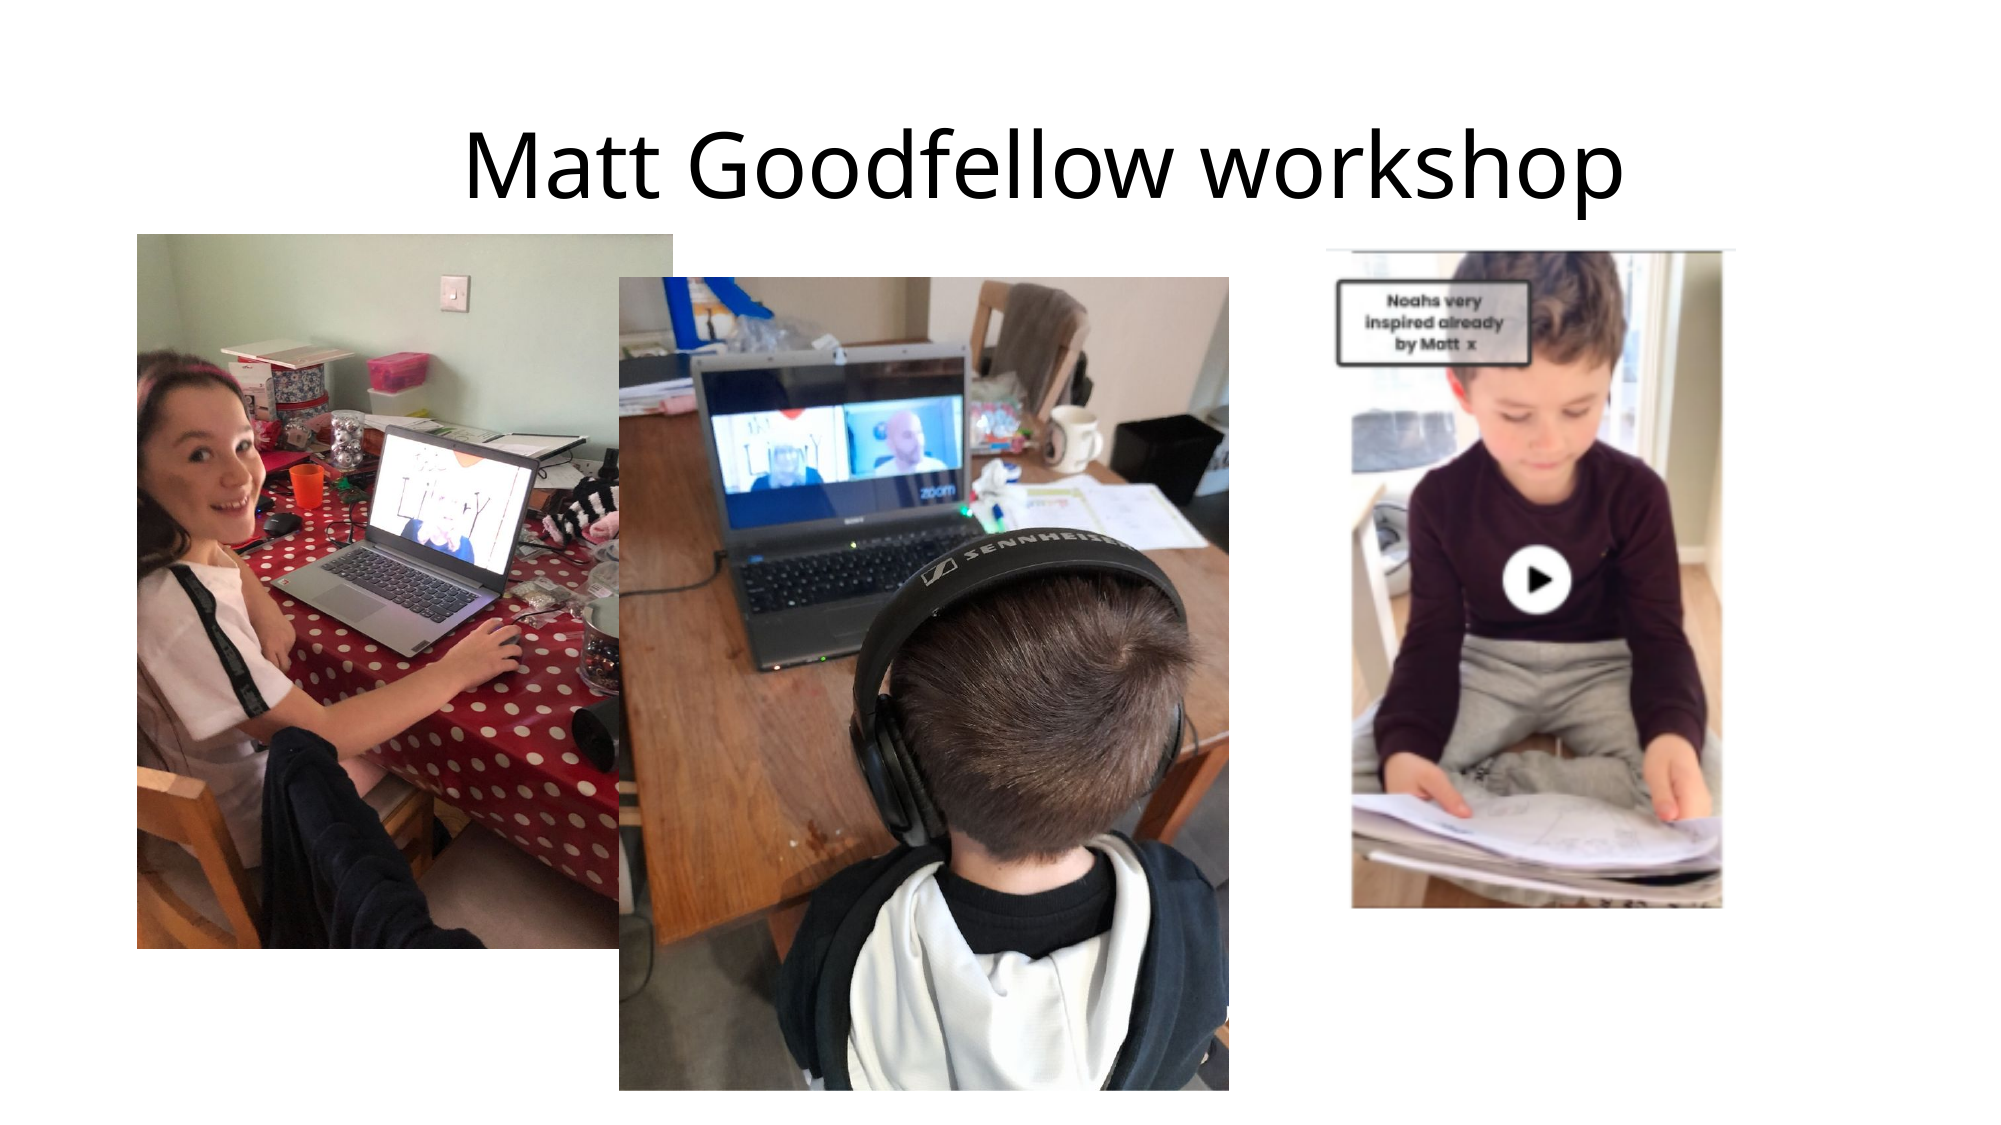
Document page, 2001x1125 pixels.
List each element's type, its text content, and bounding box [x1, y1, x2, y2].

picture [1326, 234, 1736, 933]
picture [619, 277, 1229, 1091]
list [137, 234, 673, 949]
title Matt Goodfellow workshop [137, 59, 1863, 278]
